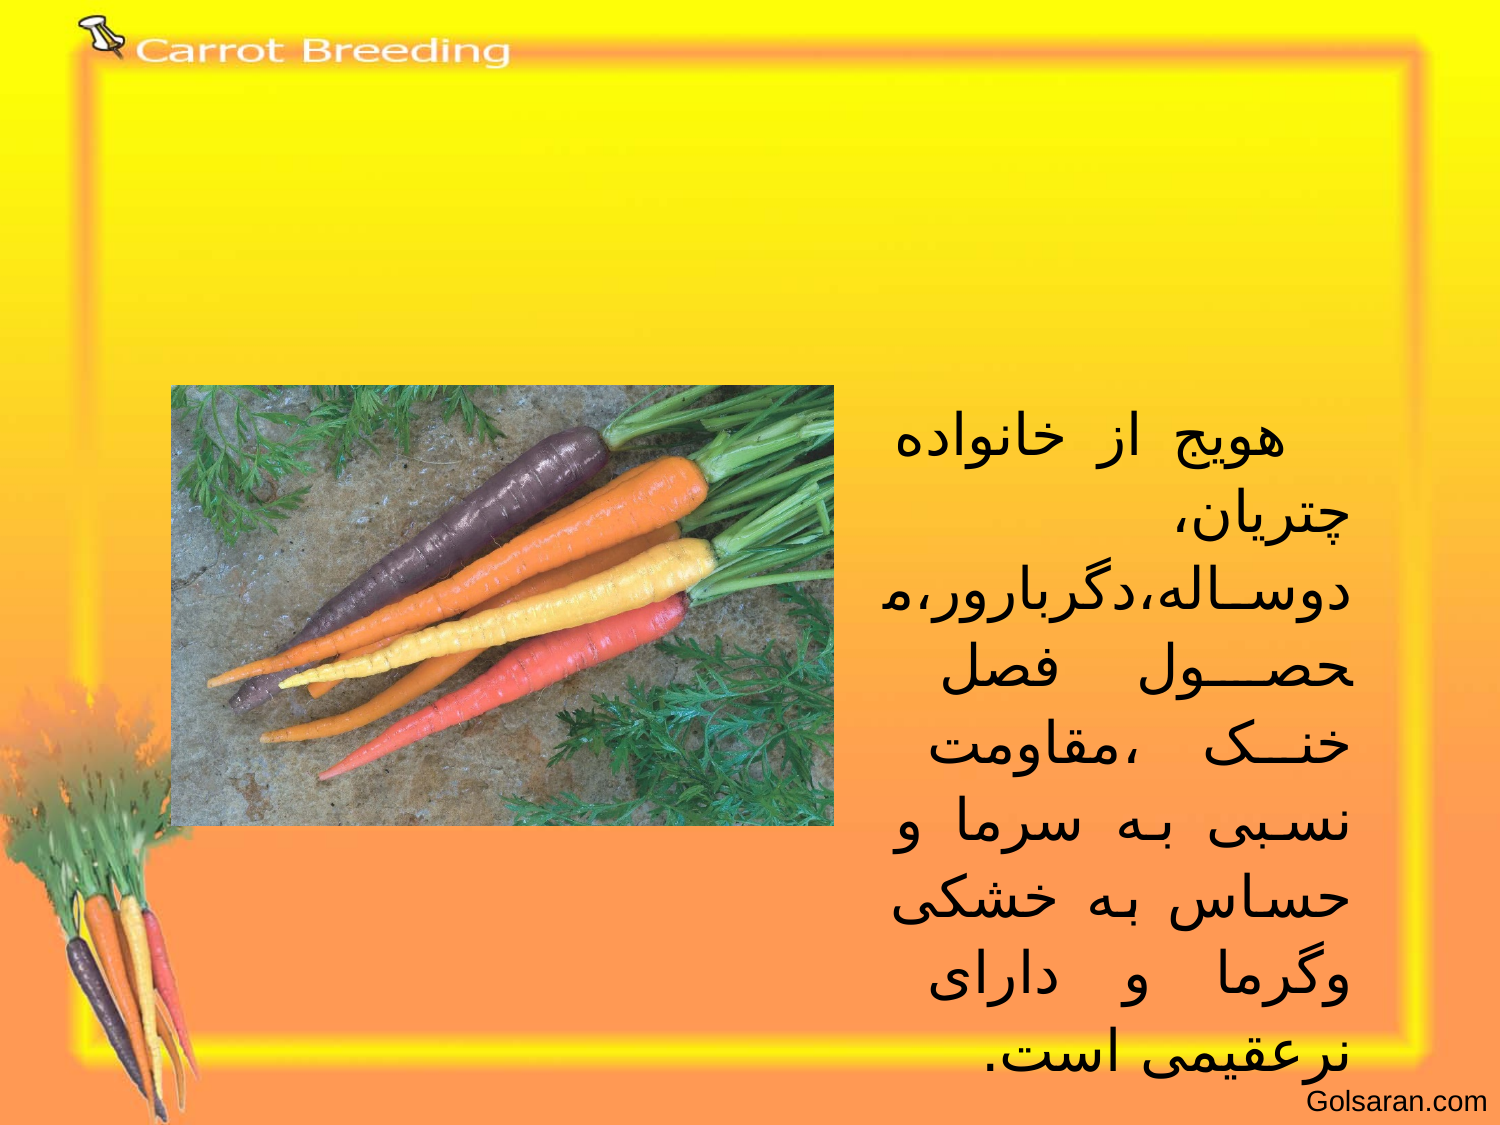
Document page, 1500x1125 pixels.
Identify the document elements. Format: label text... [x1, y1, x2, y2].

text_box Golsaran.com [1290, 1074, 1500, 1125]
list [170, 385, 834, 826]
list هویج از خانواده چتریان، دوساله،دگربارور،محصول فصل خنک ،مقاومت نسبی به سرما و حساس به خشکی وگرما و دارای نرعقیمی است. [868, 382, 1425, 1125]
picture [0, 0, 1500, 1125]
